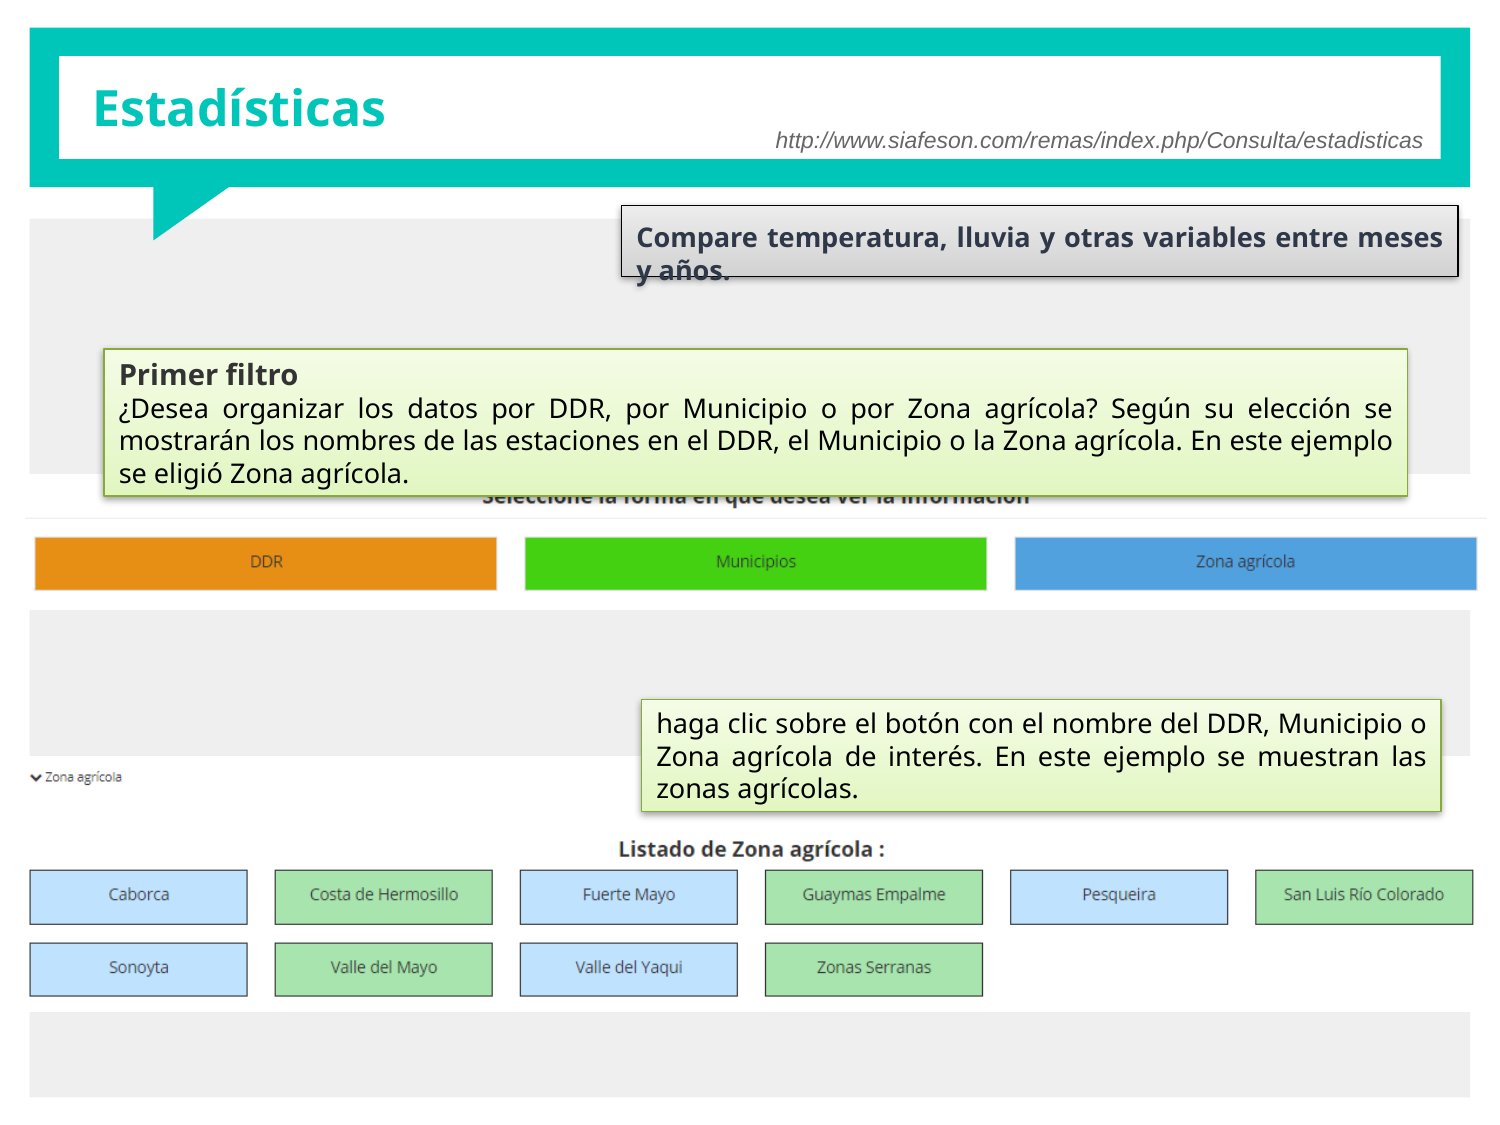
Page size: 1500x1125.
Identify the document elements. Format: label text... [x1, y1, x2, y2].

picture [12, 756, 1484, 1012]
text_box http://www.siafeson.com/remas/index.php/Consulta/estadisticas [760, 118, 1439, 161]
title Estadísticas [77, 41, 890, 172]
text_box haga clic sobre el botón con el nombre del DDR, Municipio o Zona agrícola de interés. En este ejemplo se muestran las zonas agrícolas. [641, 699, 1442, 754]
text_box Primer filtro ¿Desea organizar los datos por DDR, por Municipio o por Zona agrícola? Según su elección se mostrarán los nombres de las estaciones en el DDR, el Municipio o la Zona agrícola. En este ejemplo se eligió Zona agrícola. [103, 348, 1408, 473]
text_box Compare temperatura, lluvia y otras variables entre meses y años. [621, 205, 1459, 277]
picture [25, 474, 1487, 610]
